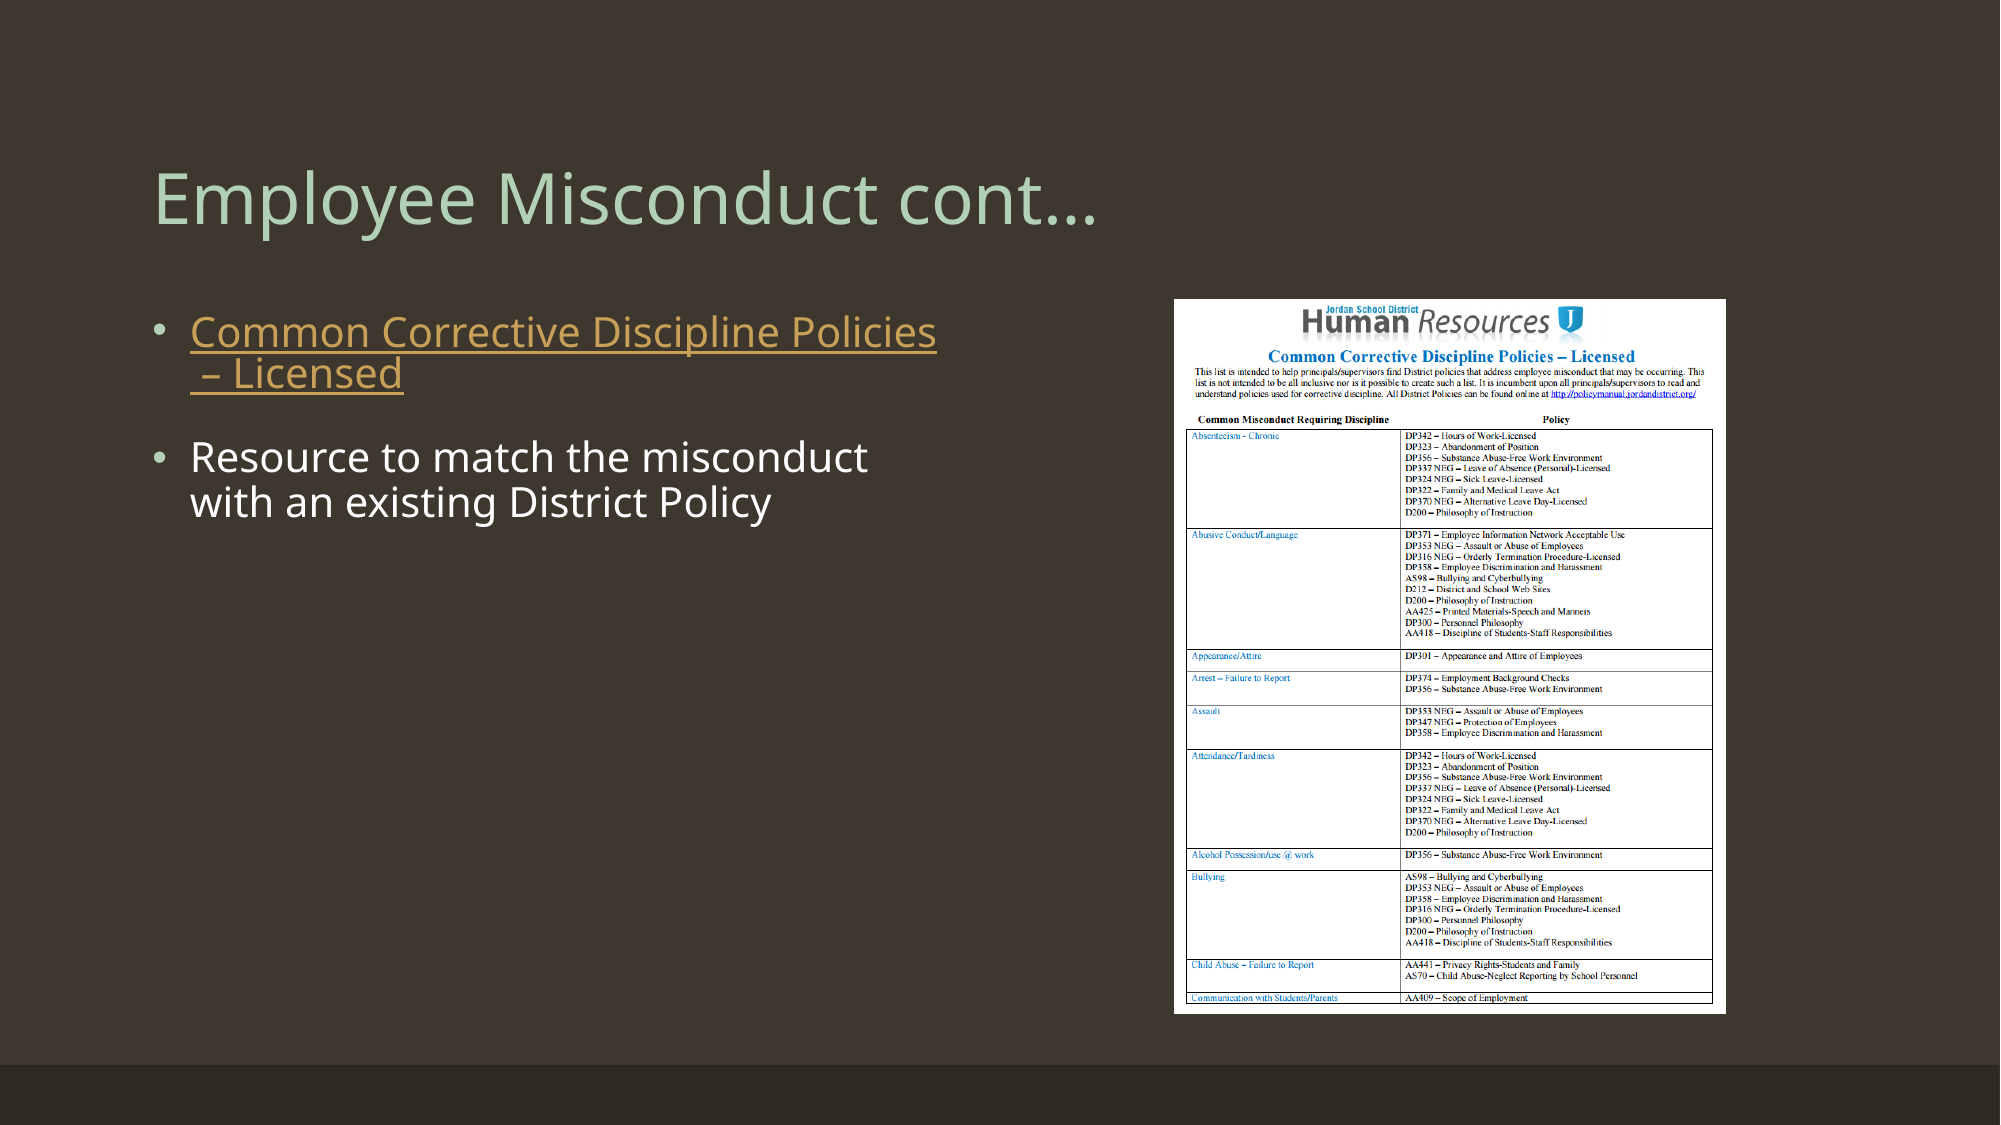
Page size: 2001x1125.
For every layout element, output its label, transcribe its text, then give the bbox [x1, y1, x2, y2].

title Employee Misconduct cont… [137, 59, 1863, 248]
list Common Corrective Discipline Policies – Licensed Resource to match the misconduct with an existing District Policy [137, 299, 963, 1014]
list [1174, 299, 1726, 1014]
